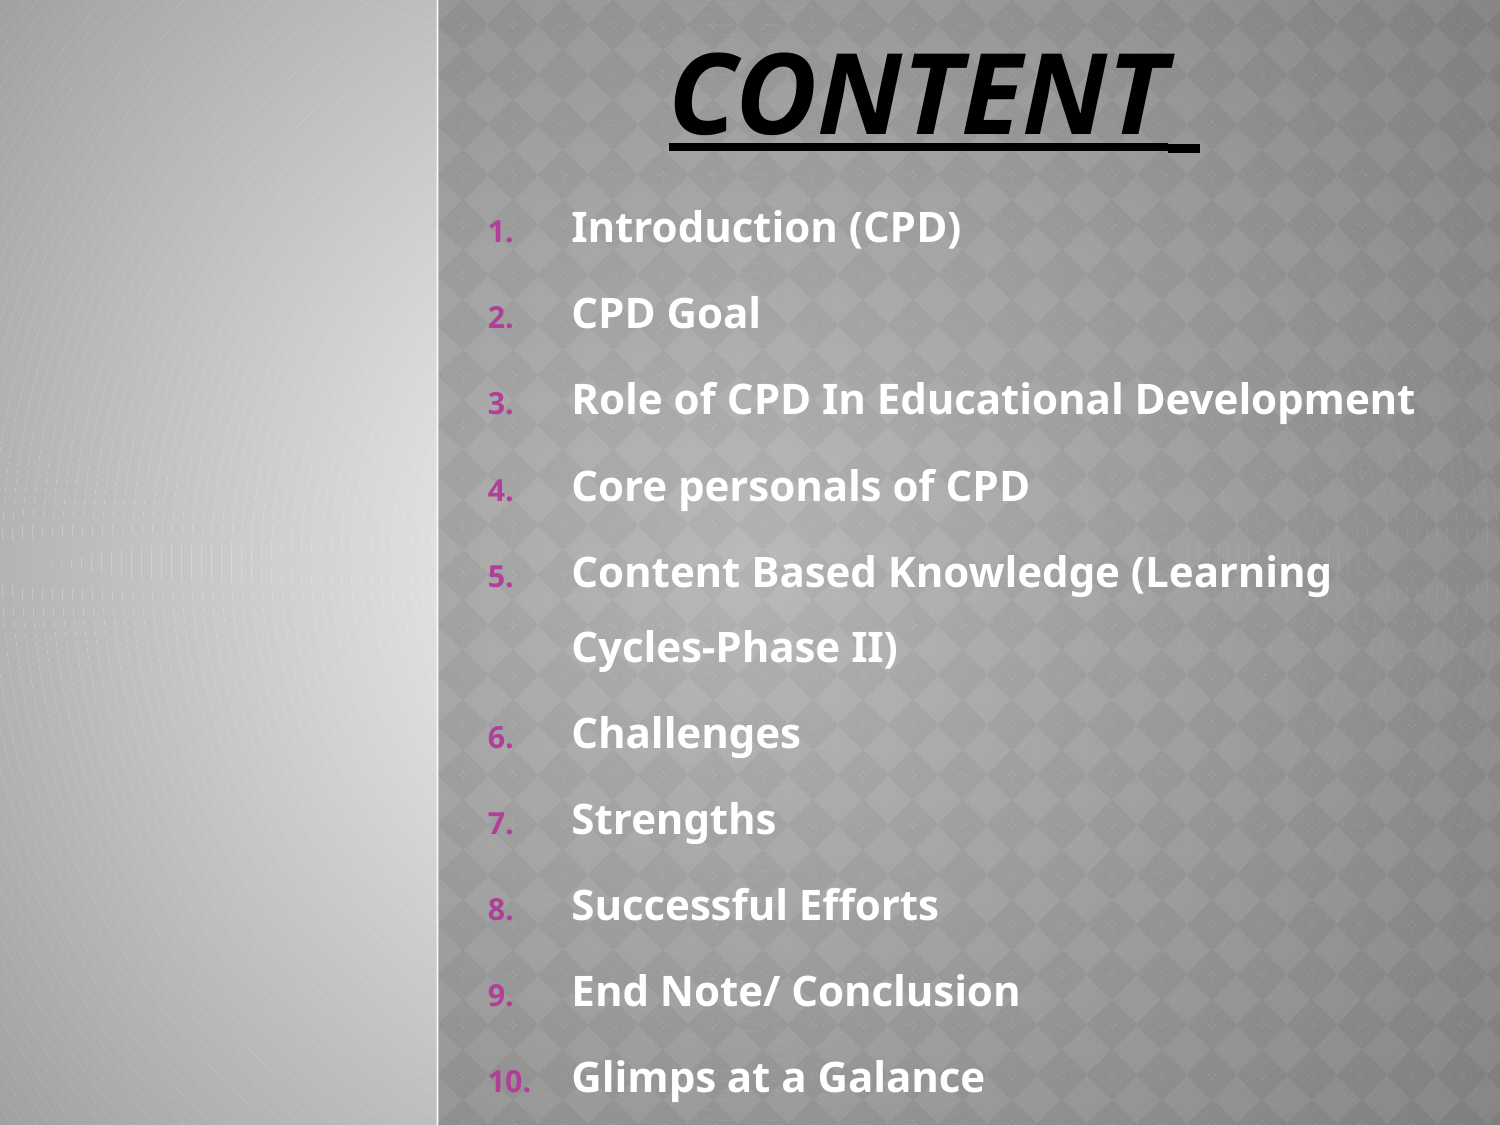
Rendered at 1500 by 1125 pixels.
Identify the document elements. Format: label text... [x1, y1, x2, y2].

title Content [515, 35, 1354, 160]
subtitle Introduction (CPD) CPD Goal Role of CPD In Educational Development Core personals of CPD Content Based Knowledge (Learning Cycles-Phase II) Challenges Strengths Successful Efforts End Note/ Conclusion Glimps at a Galance [480, 175, 1430, 1125]
